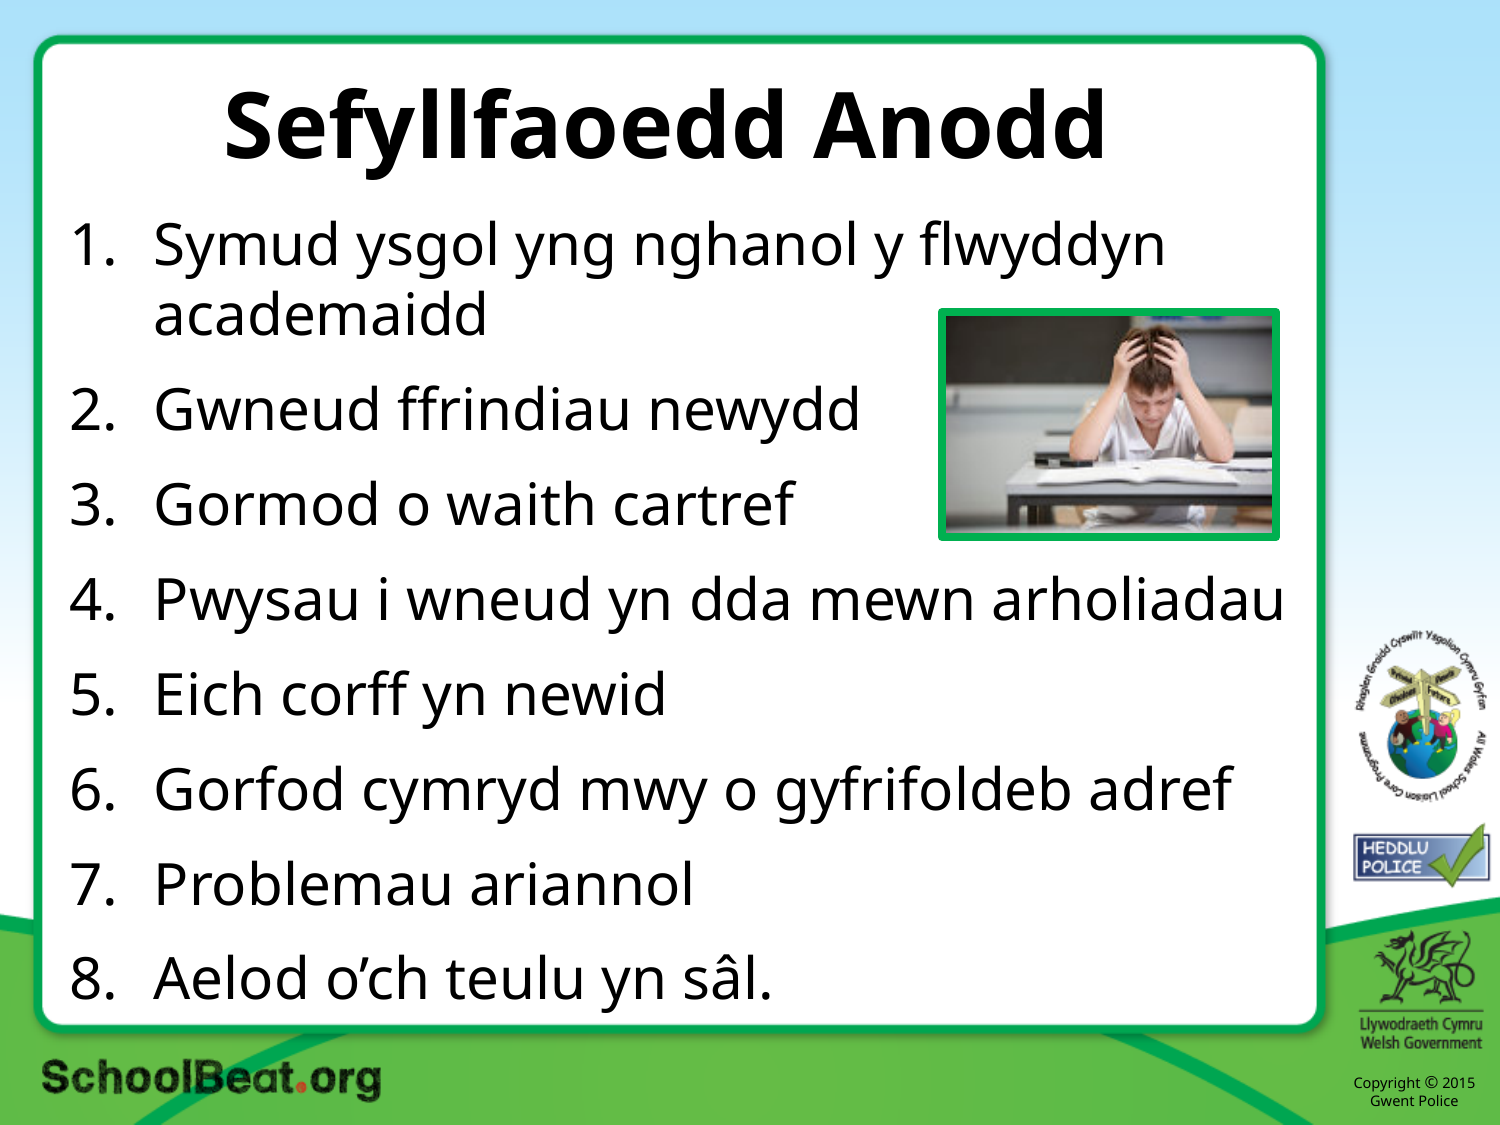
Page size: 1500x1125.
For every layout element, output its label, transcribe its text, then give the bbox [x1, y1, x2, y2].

picture [0, 0, 1500, 1125]
subtitle Symud ysgol yng nghanol y flwyddyn academaidd Gwneud ffrindiau newydd Gormod o waith cartref Pwysau i wneud yn dda mewn arholiadau Eich corff yn newid Gorfod cymryd mwy o gyfrifoldeb adref Problemau ariannol Aelod o’ch teulu yn sâl. [54, 199, 1314, 1036]
title Sefyllfaoedd Anodd [44, 46, 1314, 197]
